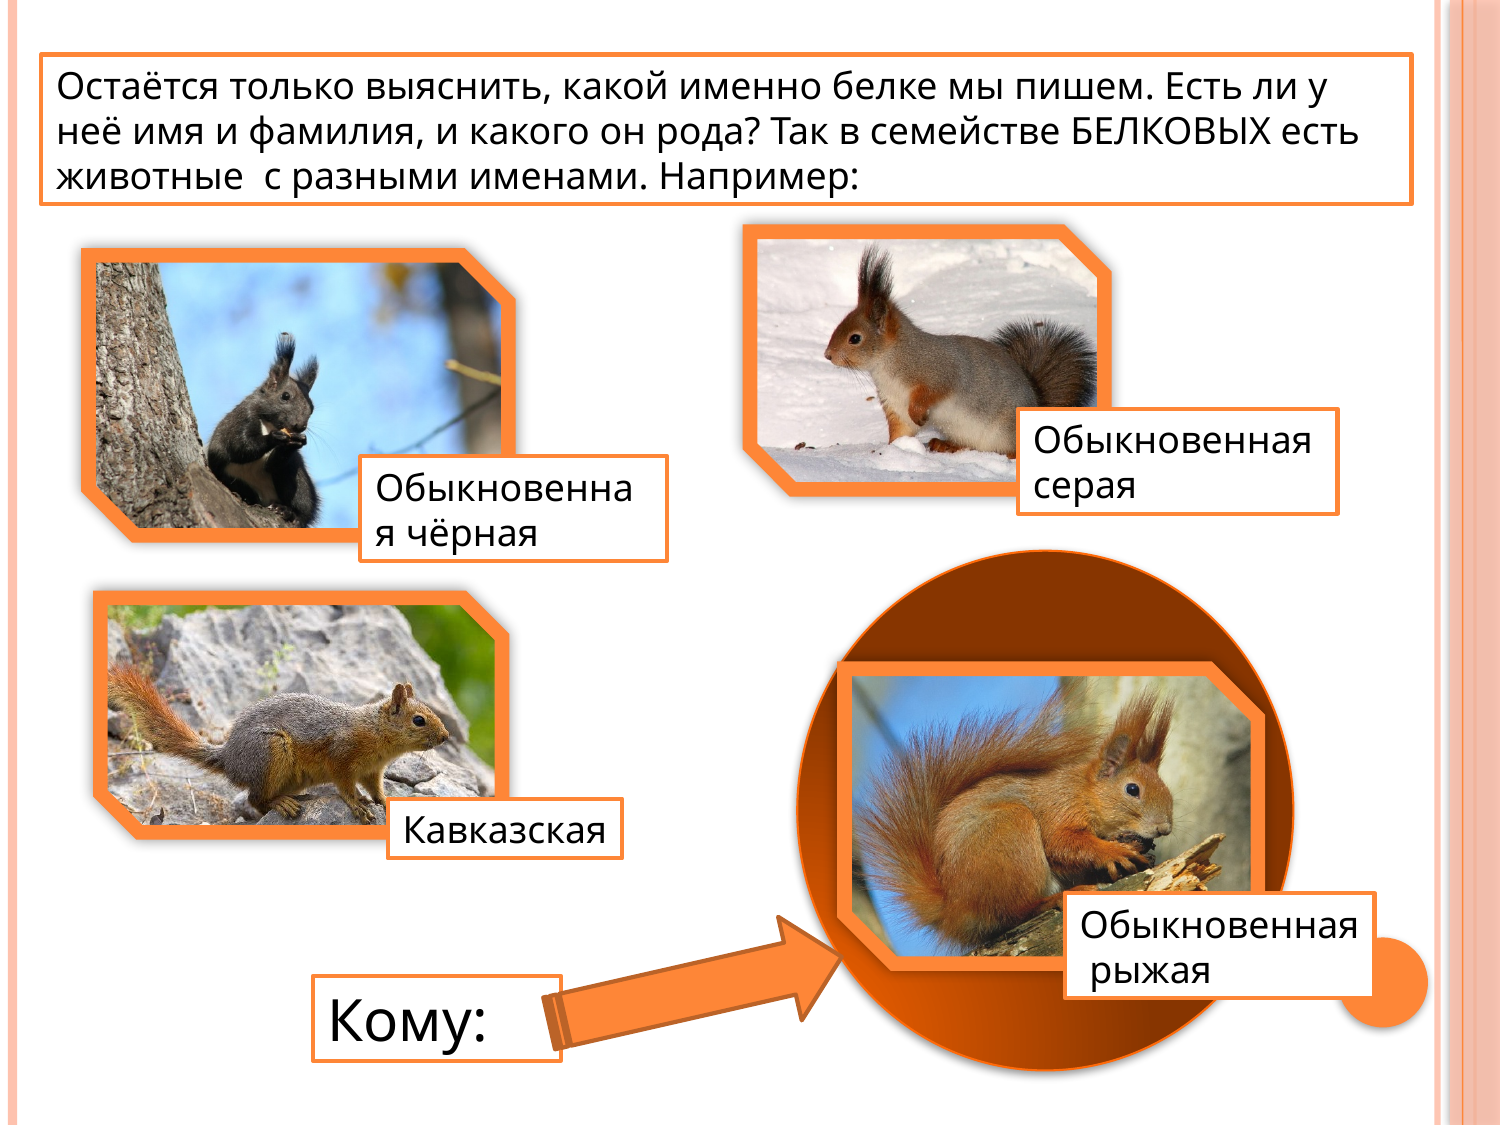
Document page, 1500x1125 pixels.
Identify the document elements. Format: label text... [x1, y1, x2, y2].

text_box Обыкновенная чёрная [358, 454, 669, 563]
picture [99, 597, 503, 833]
picture [87, 254, 509, 536]
text_box Кавказская [386, 797, 624, 860]
text_box [850, 973, 1217, 1072]
picture [749, 231, 1105, 490]
text_box [1264, 685, 1295, 891]
text_box Остаётся только выяснить, какой именно белке мы пишем. Есть ли у неё имя и фамилия, и какого он рода? Так в семействе БЕЛКОВЫХ есть животные с разными именами. Например: [39, 52, 1414, 206]
picture [843, 668, 1259, 965]
text_box Кому: [311, 974, 563, 1063]
text_box Обыкновенная рыжая [1063, 891, 1377, 1000]
text_box Обыкновенная серая [1021, 412, 1334, 511]
text_box [848, 549, 1253, 665]
text_box [541, 914, 839, 1052]
text_box [796, 684, 838, 951]
